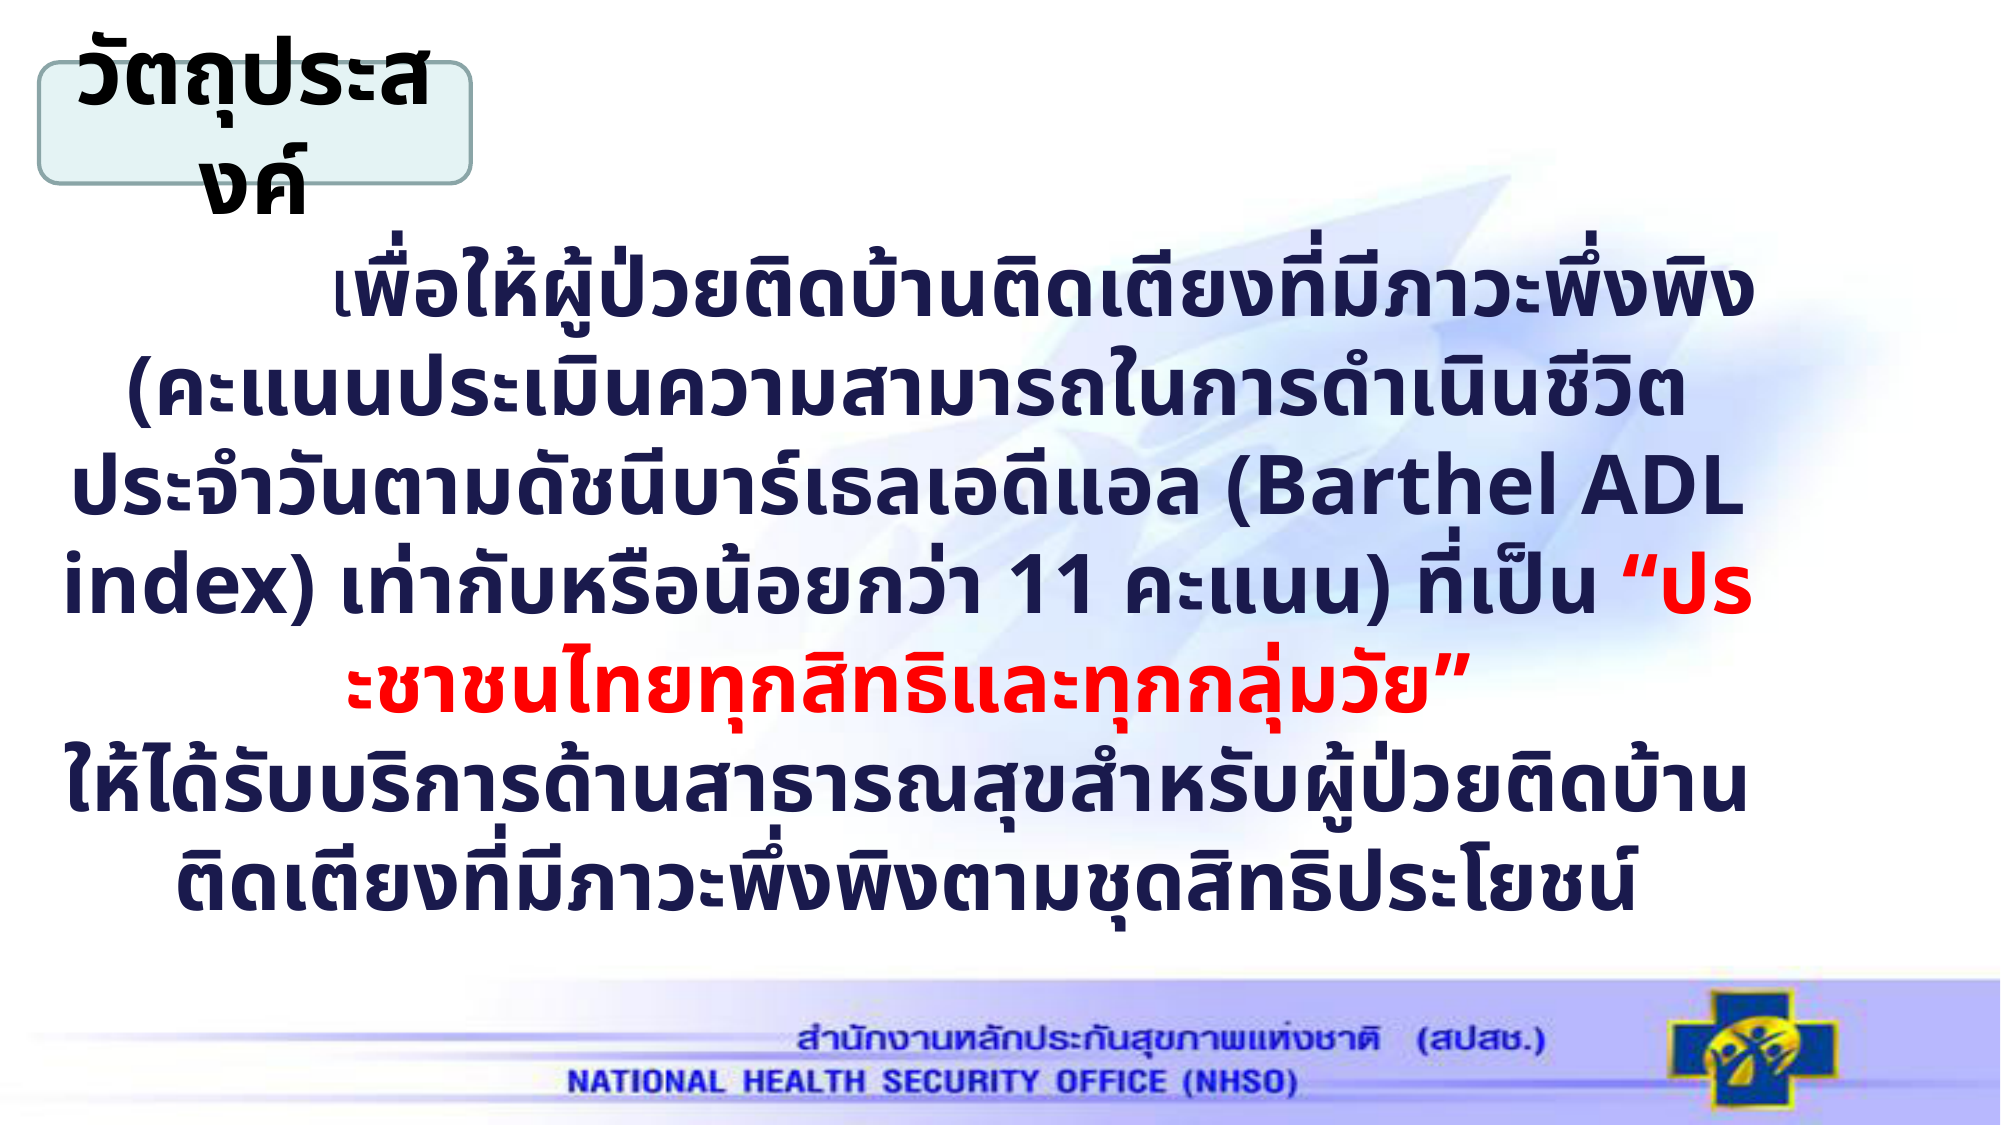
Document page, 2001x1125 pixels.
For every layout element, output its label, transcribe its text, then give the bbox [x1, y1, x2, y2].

picture [0, 0, 2001, 1125]
text_box วัตถุประสงค์ [36, 60, 473, 186]
title เพื่อให้ผู้ป่วยติดบ้านติดเตียงที่มีภาวะพึ่งพิง (คะแนนประเมินความสามารถในการดำเนินชีวิตประจำวันตามดัชนีบาร์เธลเอดีแอล (Barthel ADL index) เท่ากับหรือน้อยกว่า 11 คะแนน) ที่เป็น “ประชาชนไทยทุกสิทธิและทุกกลุ่มวัย” ให้ได้รับบริการด้านสาธารณสุขสำหรับผู้ป่วยติดบ้านติดเตียงที่มีภาวะพึ่งพิงตามชุดสิทธิประโยชน์ [38, 219, 1777, 942]
